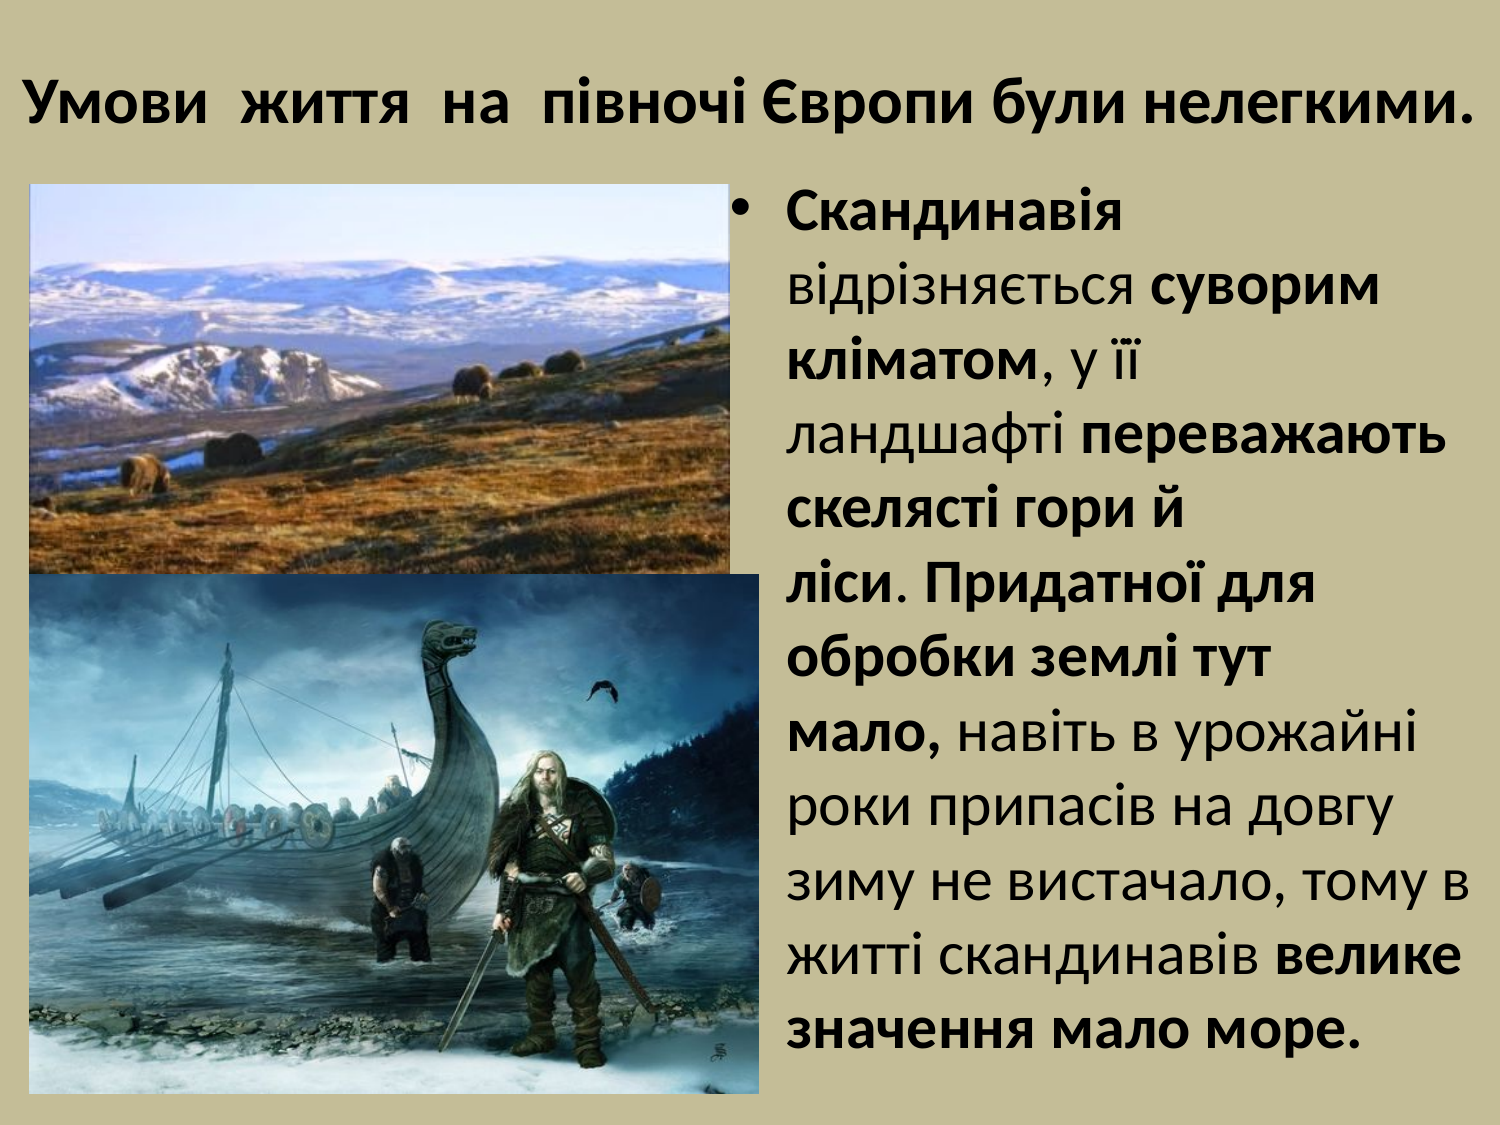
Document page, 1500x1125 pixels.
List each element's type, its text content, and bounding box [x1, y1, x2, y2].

list Скандинавія відрізняється суворим кліматом, у її ландшафті переважають скелясті гори й ліси. Придатної для обробки землі тут мало, навіть в урожайні роки припасів на довгу зиму не вистачало, тому в житті скандинавів велике значення мало море. [714, 160, 1500, 1083]
title Умови життя на півночі Європи були нелегкими. [0, 45, 1500, 149]
picture [29, 184, 759, 1095]
